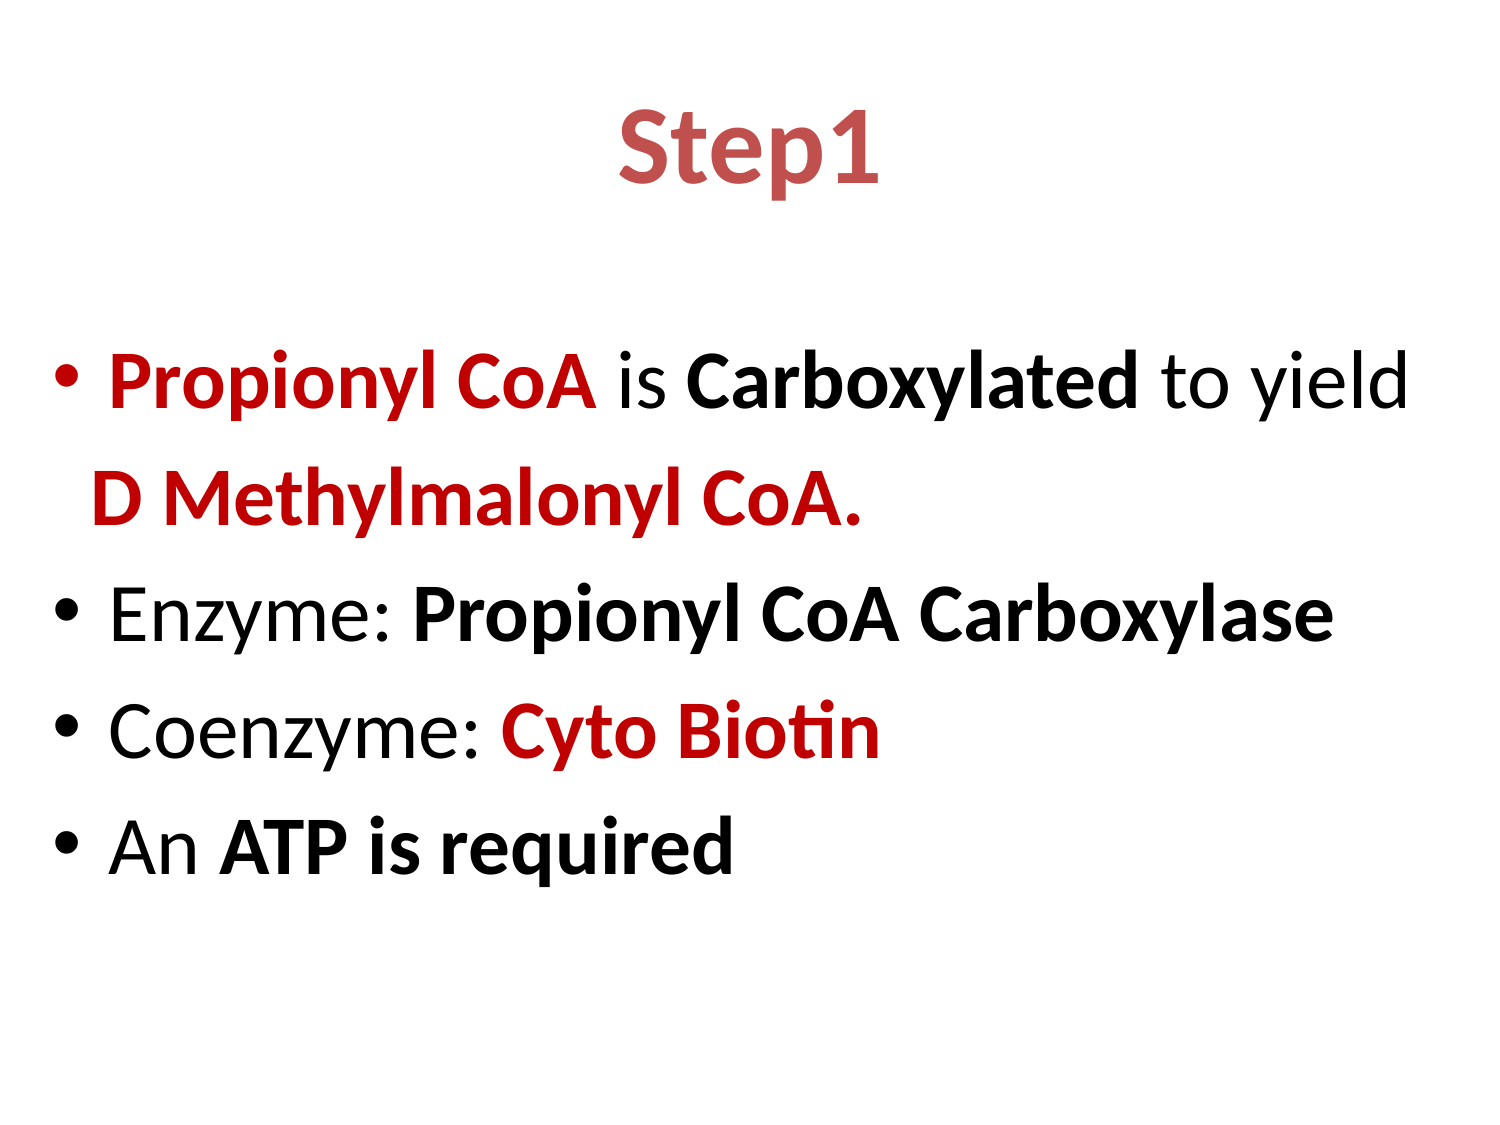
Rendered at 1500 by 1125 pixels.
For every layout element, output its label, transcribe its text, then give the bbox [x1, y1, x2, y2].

list Propionyl CoA is Carboxylated to yield D Methylmalonyl CoA. Enzyme: Propionyl CoA Carboxylase Coenzyme: Cyto Biotin An ATP is required [37, 317, 1500, 1038]
title Step1 [75, 45, 1425, 233]
